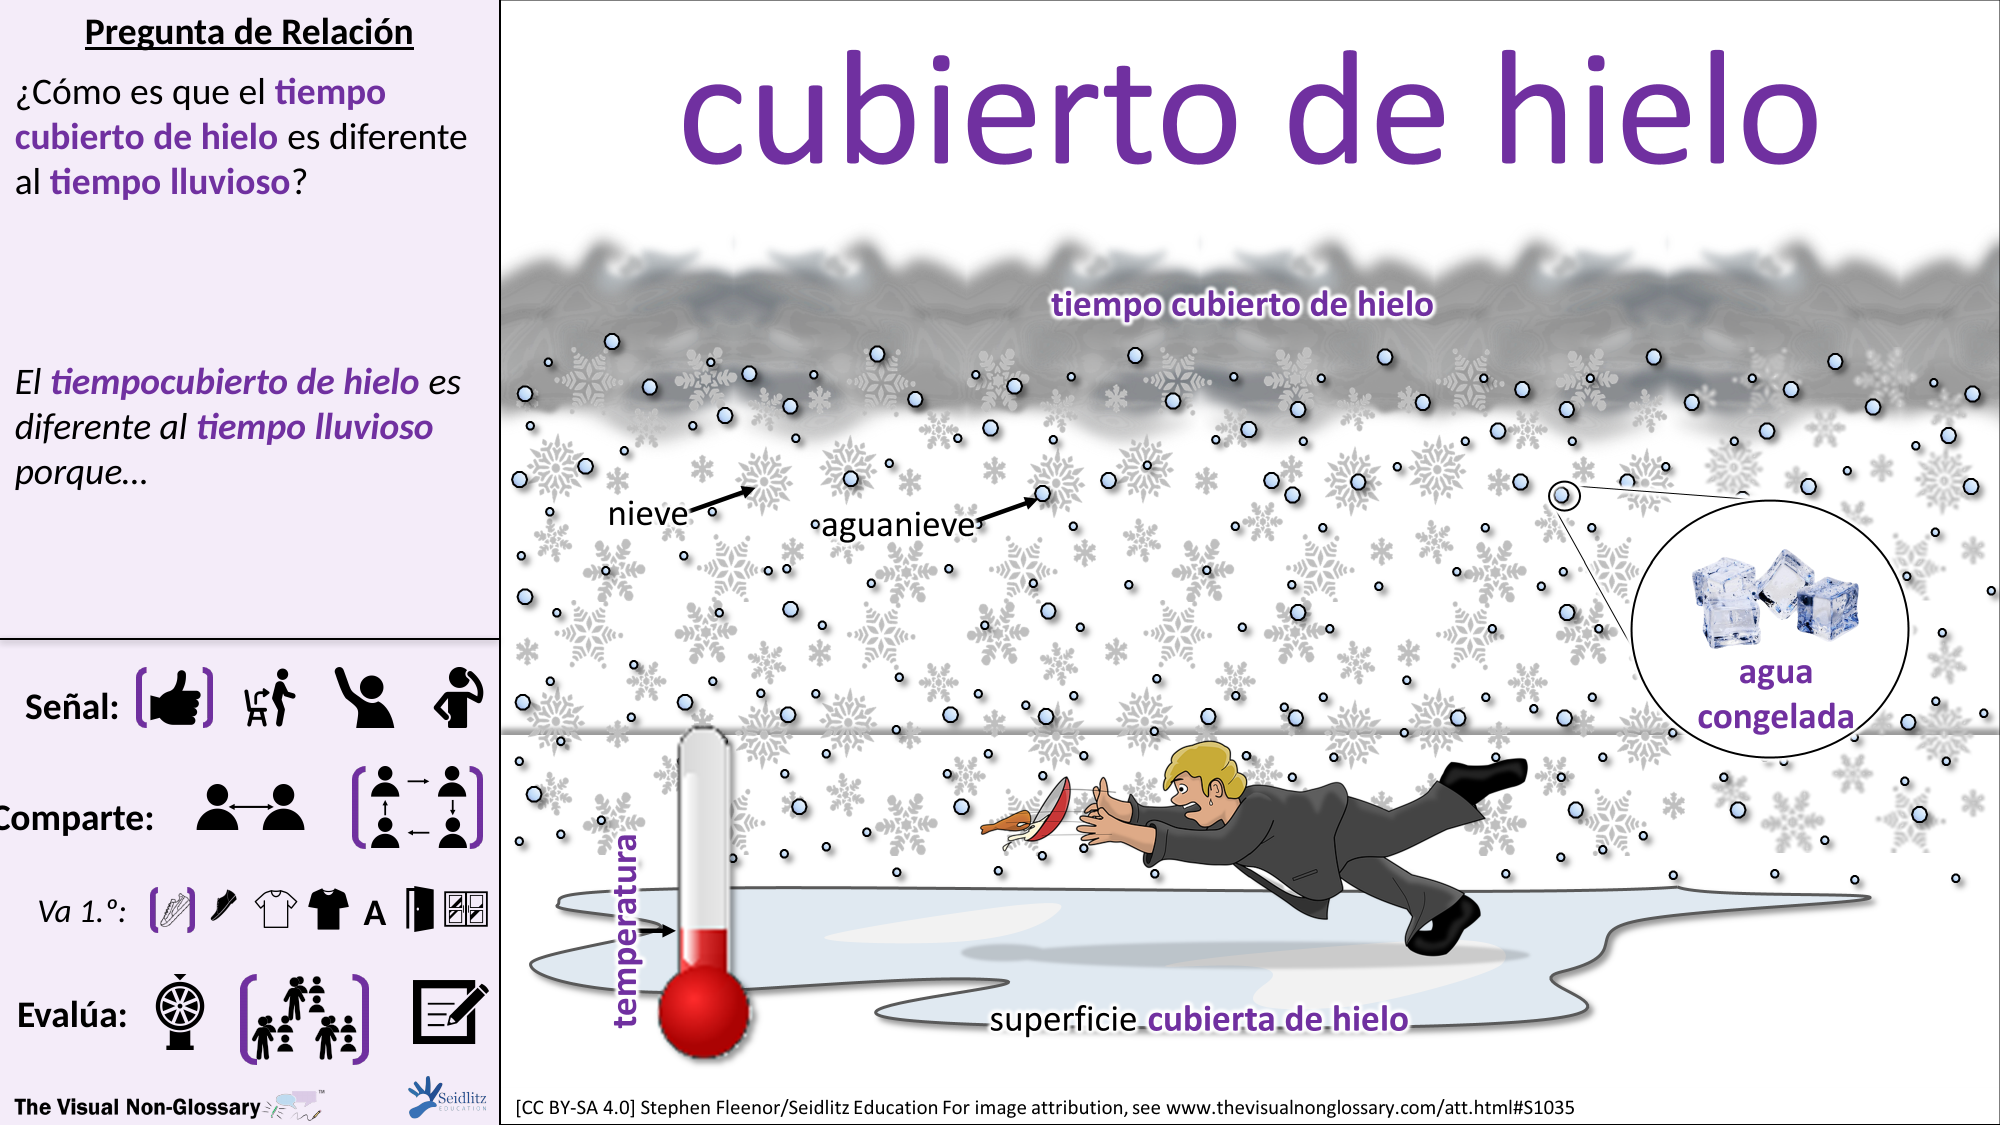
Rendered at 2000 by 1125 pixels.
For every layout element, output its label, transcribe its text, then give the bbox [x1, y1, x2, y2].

text_box A [348, 880, 402, 941]
text_box ¿Cómo es que el tiempo cubierto de hielo es diferente al tiempo lluvioso? [0, 59, 494, 210]
picture [0, 1084, 328, 1125]
picture [352, 766, 484, 850]
picture [142, 974, 218, 1051]
picture [194, 784, 307, 830]
text_box Pregunta de Relación [70, 0, 430, 59]
picture [136, 667, 214, 728]
text_box Señal: [10, 674, 135, 735]
picture [403, 1073, 495, 1125]
picture [202, 886, 241, 925]
picture [253, 886, 299, 932]
picture [334, 667, 395, 728]
picture [499, 0, 2000, 1125]
text_box El tiempocubierto de hielo es diferente al tiempo lluvioso porque… [0, 349, 494, 500]
picture [239, 974, 370, 1066]
picture [397, 886, 490, 932]
picture [428, 667, 490, 728]
picture [413, 974, 490, 1051]
picture [305, 886, 352, 932]
picture [149, 886, 196, 934]
text_box Comparte: [0, 785, 170, 846]
picture [239, 667, 301, 728]
text_box Va 1.º: [22, 881, 143, 937]
text_box Evalúa: [2, 982, 137, 1043]
